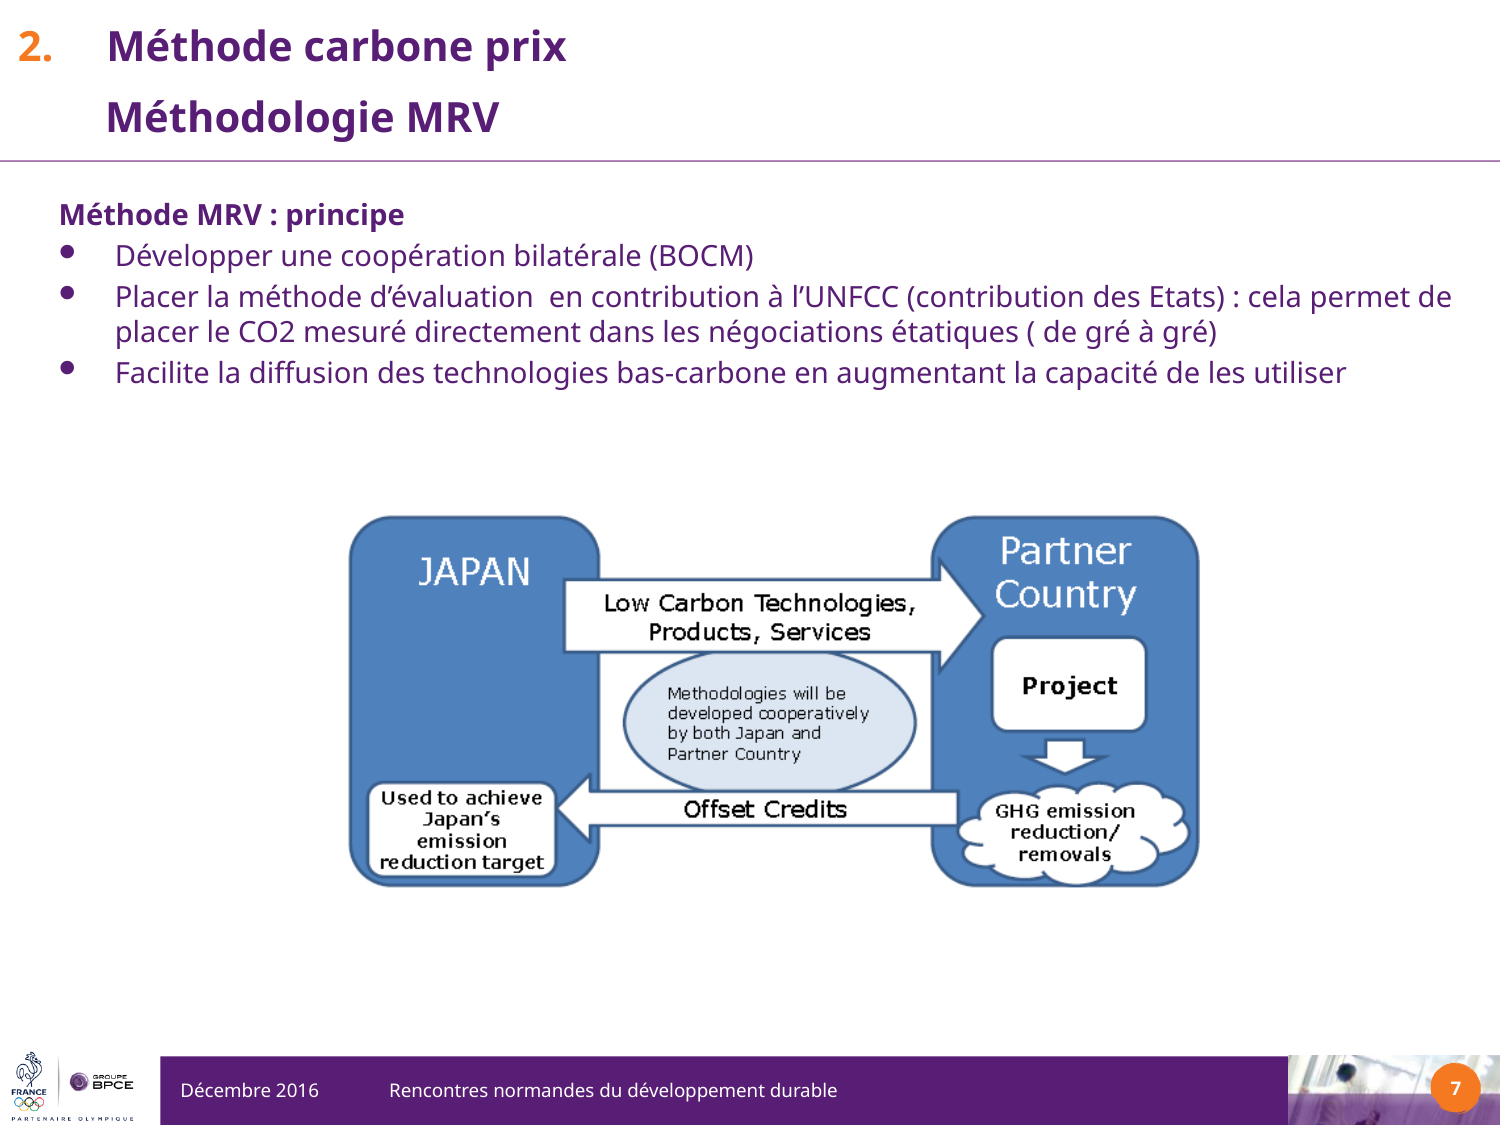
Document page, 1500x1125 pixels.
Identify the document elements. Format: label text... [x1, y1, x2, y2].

picture [1288, 1055, 1500, 1125]
picture [0, 1043, 144, 1125]
text_box Méthode carbone prix Méthodologie MRV [2, 0, 1473, 161]
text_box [230, 413, 1245, 929]
list Méthode MRV : principe Développer une coopération bilatérale (BOCM) Placer la méthode d’évaluation en contribution à l’UNFCC (contribution des Etats) : cela permet de placer le CO2 mesuré directement dans les négociations étatiques ( de gré à gré) Facilite la diffusion des technologies bas-carbone en augmentant la capacité de les utiliser [43, 189, 1500, 474]
